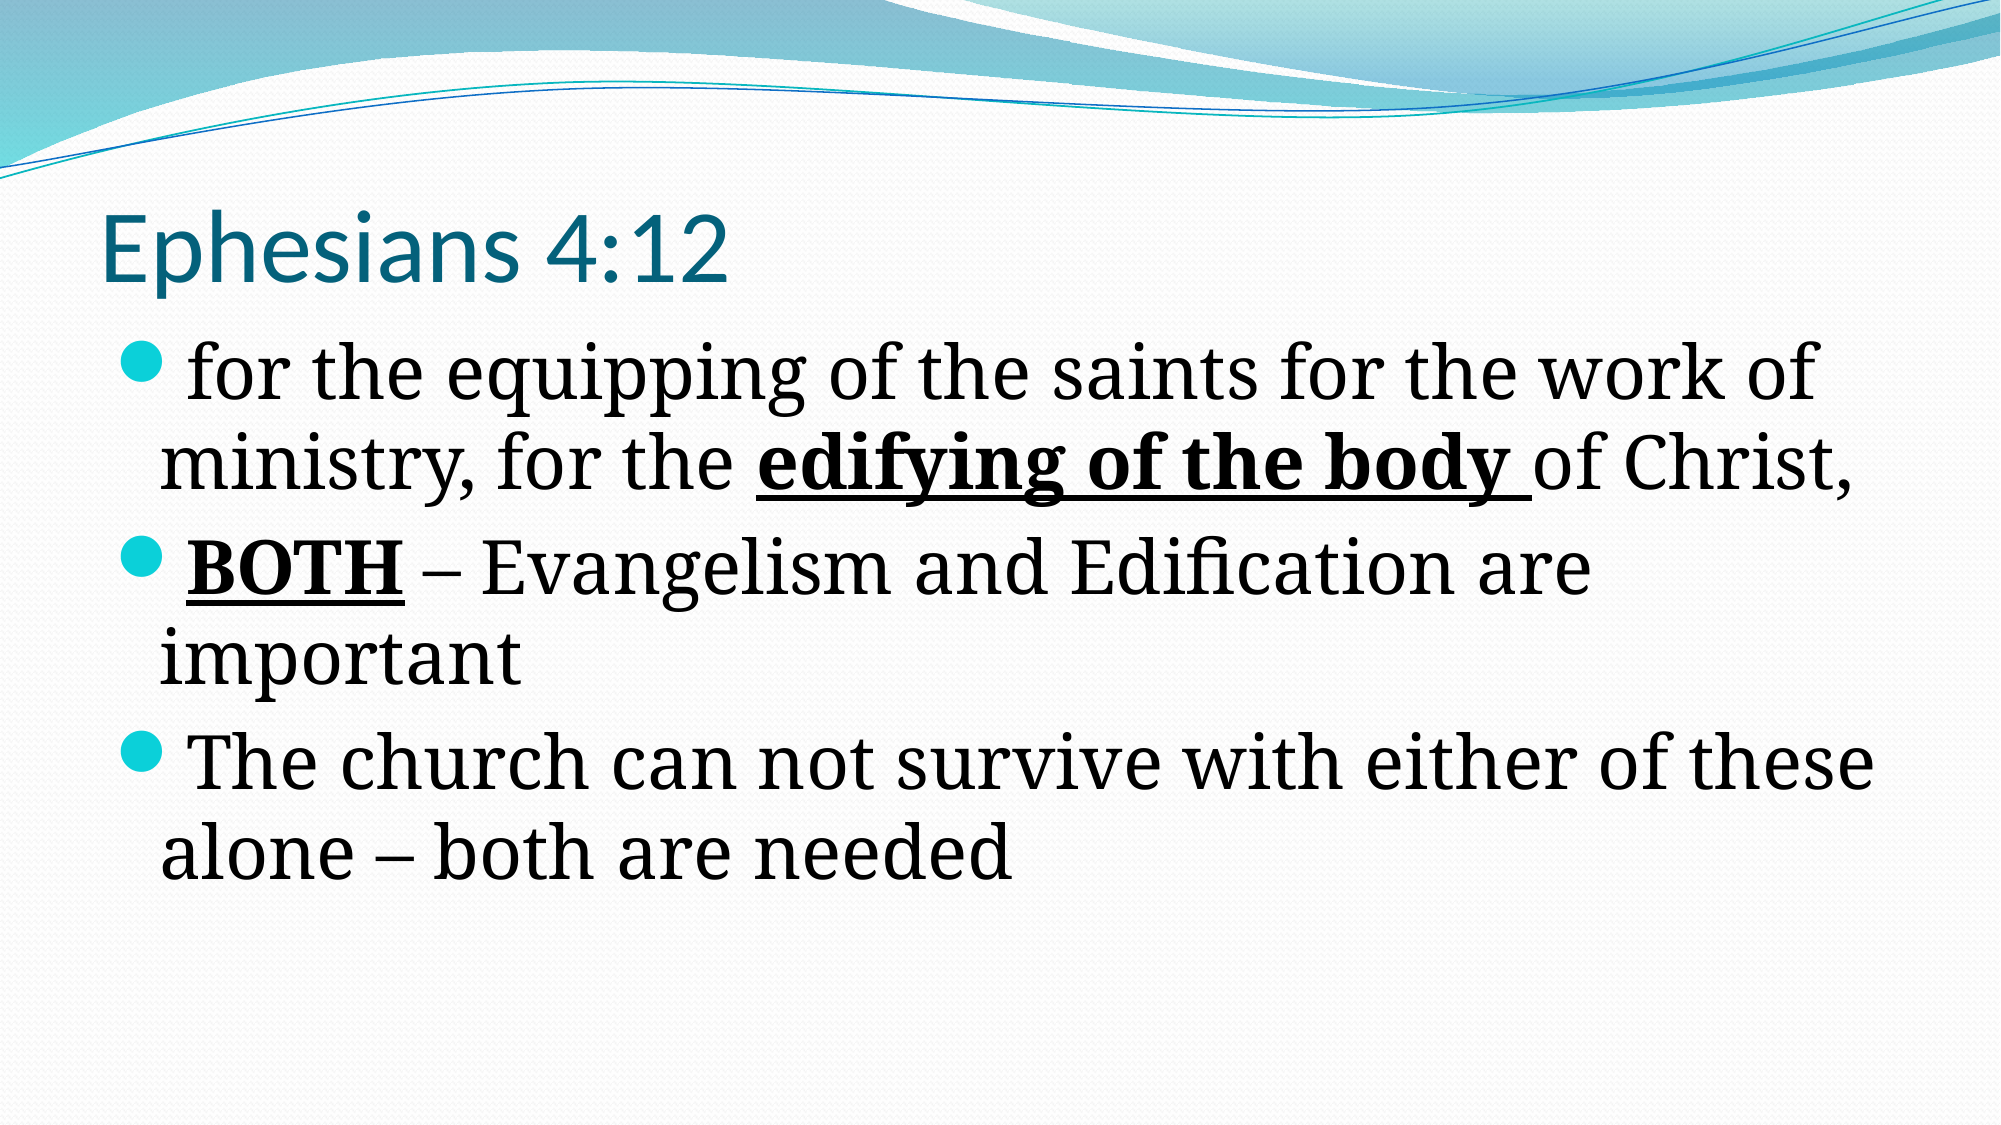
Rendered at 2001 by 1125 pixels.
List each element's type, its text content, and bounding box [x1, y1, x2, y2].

list for the equipping of the saints for the work of ministry, for the edifying of the body of Christ, BOTH – Evangelism and Edification are important The church can not survive with either of these alone – both are needed [99, 317, 1900, 1038]
title Ephesians 4:12 [99, 115, 1900, 303]
